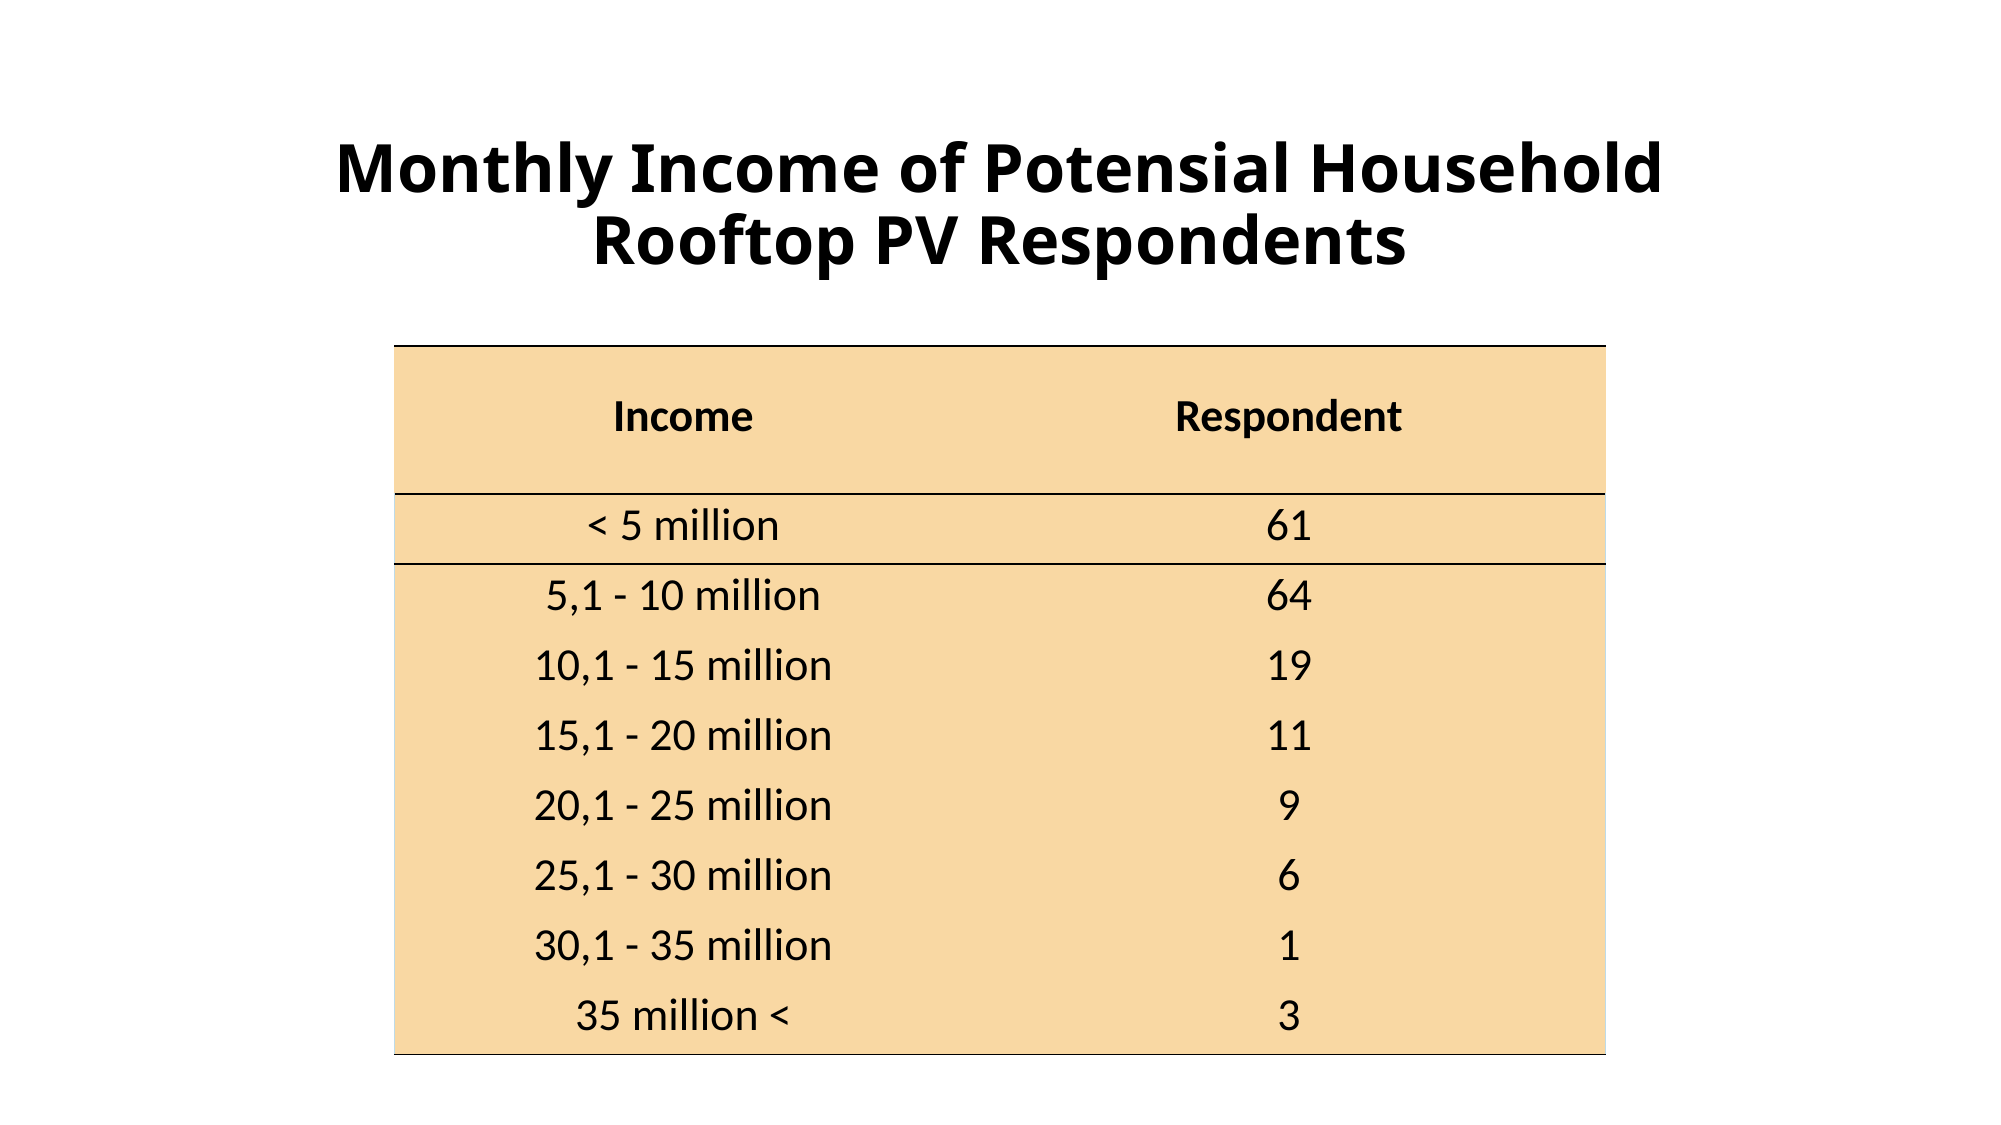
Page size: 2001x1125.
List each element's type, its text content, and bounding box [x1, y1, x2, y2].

table_cell 20,1 - 25 million [395, 774, 972, 844]
table_cell 3 [972, 984, 1605, 1054]
table_cell 61 [972, 495, 1605, 563]
table_cell 25,1 - 30 million [395, 844, 972, 914]
table_cell < 5 million [395, 495, 972, 563]
table_cell 9 [972, 774, 1605, 844]
table_cell 35 million < [395, 984, 972, 1054]
table_cell 64 [972, 565, 1605, 634]
table_cell 11 [972, 704, 1605, 774]
table_cell 10,1 - 15 million [395, 634, 972, 704]
table_cell 1 [972, 914, 1605, 984]
table_cell 5,1 - 10 million [395, 565, 972, 634]
table_header Respondent [972, 347, 1606, 493]
text_box Monthly Income of Potensial Household Rooftop PV Respondents [238, 120, 1762, 294]
table_cell 15,1 - 20 million [395, 704, 972, 774]
table_cell 19 [972, 634, 1605, 704]
table_cell 30,1 - 35 million [395, 914, 972, 984]
table_cell 6 [972, 844, 1605, 914]
table_header Income [394, 347, 972, 493]
